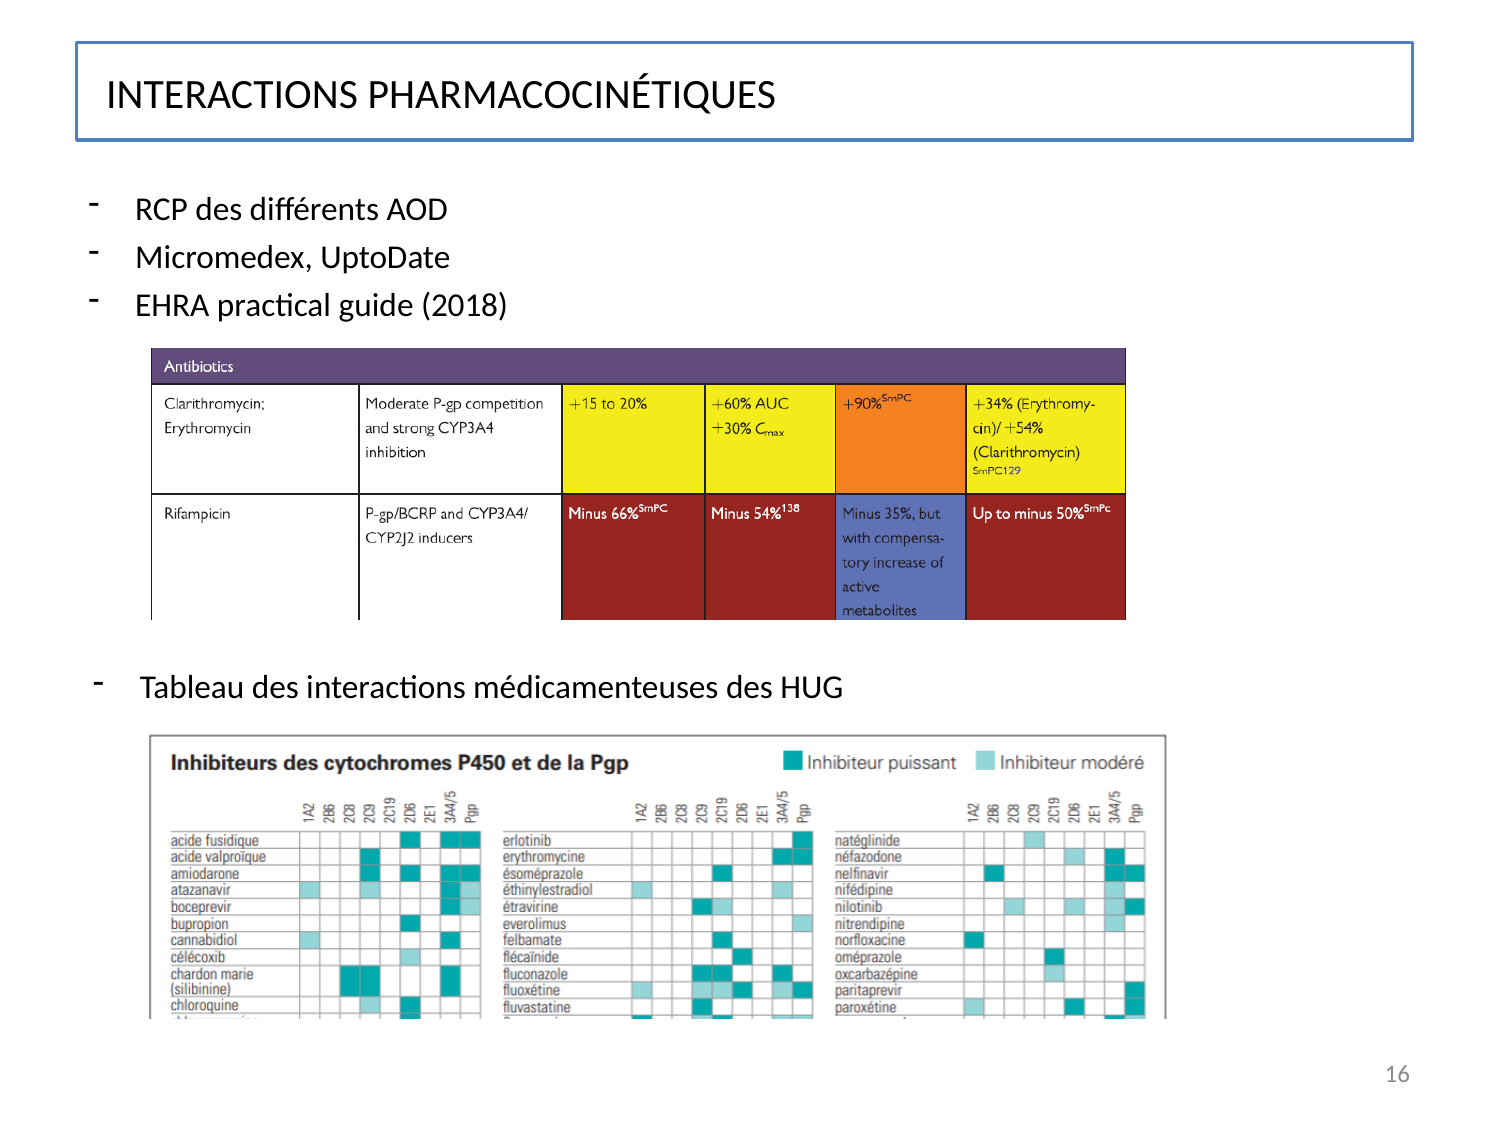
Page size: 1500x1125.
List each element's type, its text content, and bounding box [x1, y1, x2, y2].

text_box Interactions pharmacocinétiques [76, 42, 1413, 140]
text_box RCP des différents AOD Micromedex, UptoDate EHRA practical guide (2018) [73, 171, 960, 331]
slide_number 16 [1074, 1042, 1425, 1103]
picture [147, 347, 1133, 620]
text_box Tableau des interactions médicamenteuses des HUG [78, 658, 1177, 753]
picture [130, 706, 1186, 1019]
